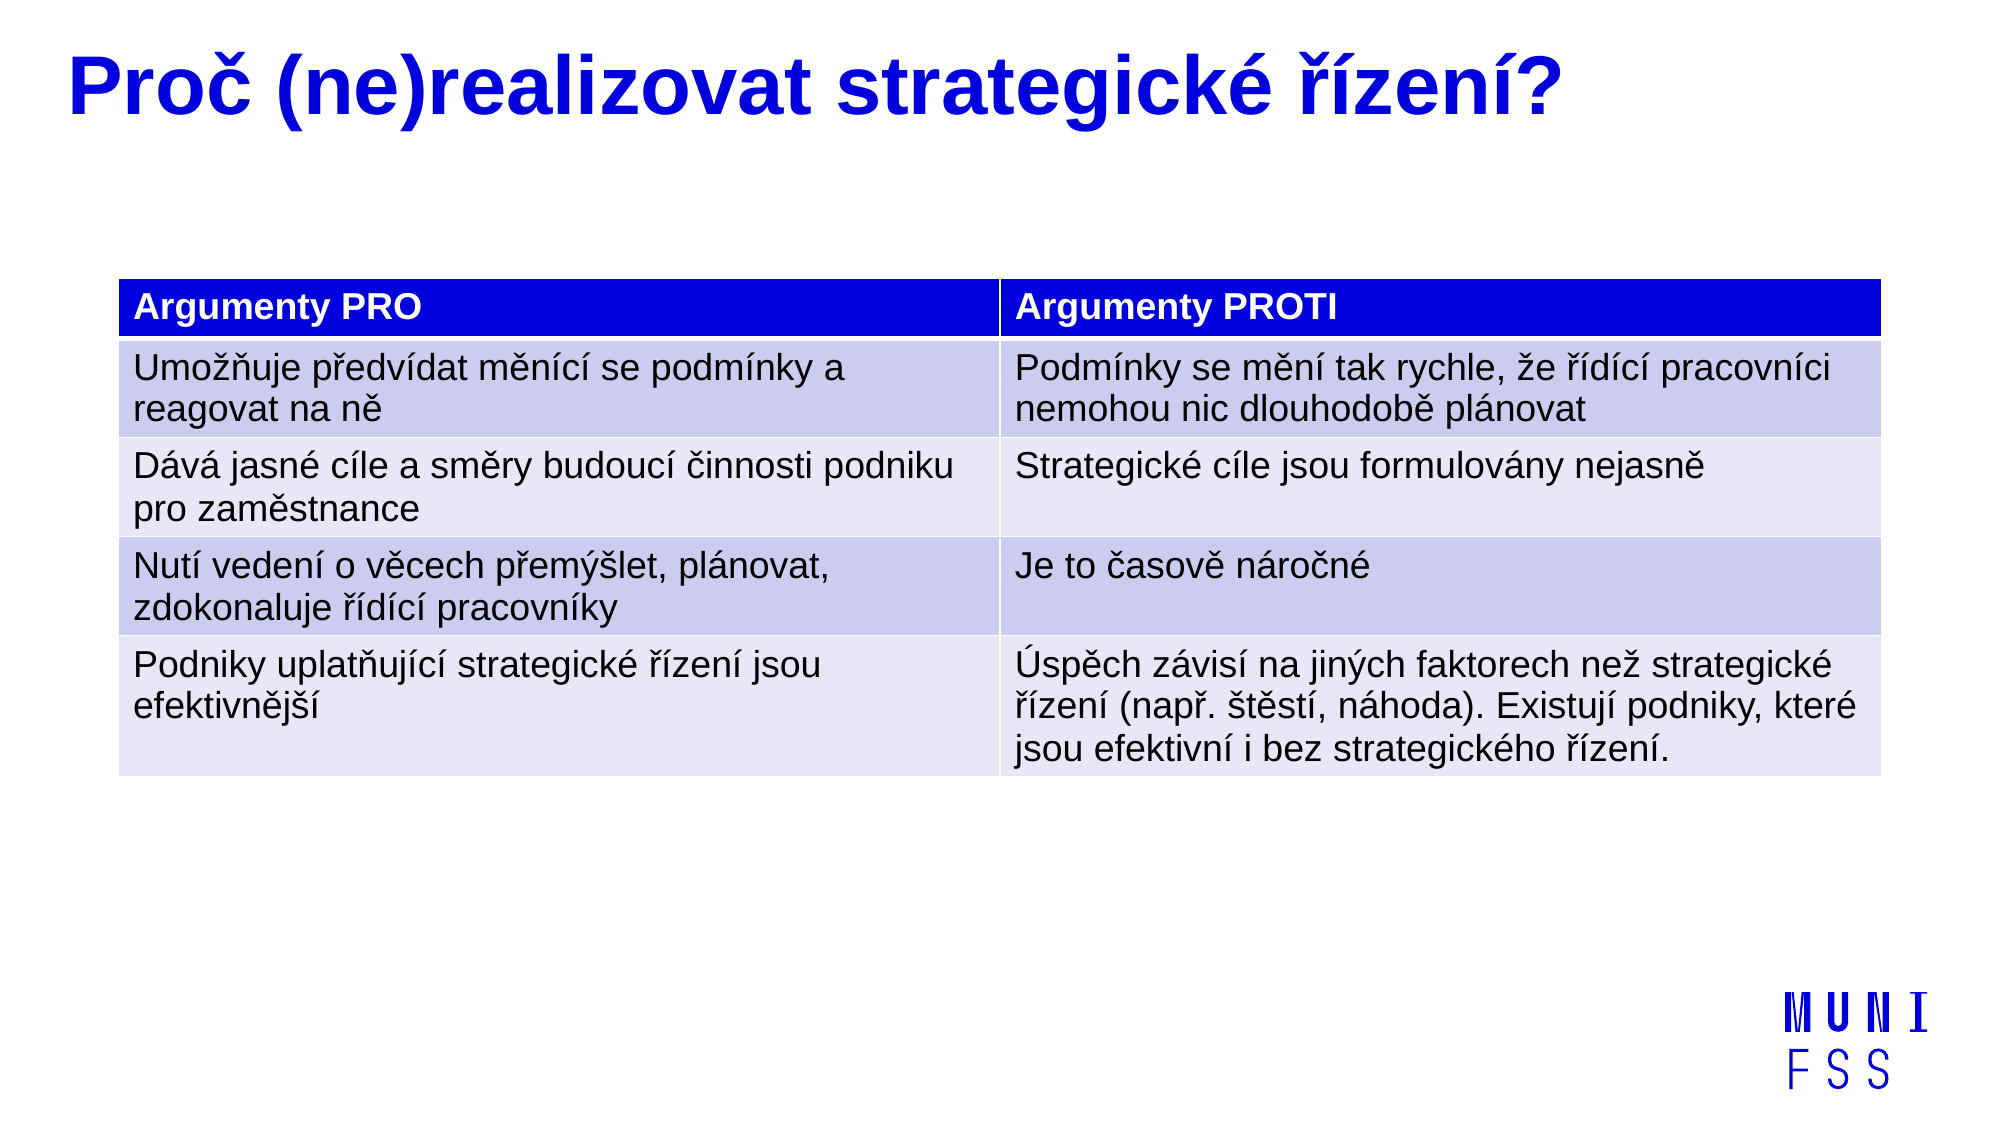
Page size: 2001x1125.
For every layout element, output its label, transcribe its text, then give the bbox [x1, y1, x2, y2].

table_cell Strategické cíle jsou formulovány nejasně [1001, 438, 1881, 536]
table_cell Umožňuje předvídat měnící se podmínky a reagovat na ně [119, 341, 999, 437]
table_header Argumenty PRO [119, 279, 999, 336]
table_cell Nutí vedení o věcech přemýšlet, plánovat, zdokonaluje řídící pracovníky [119, 537, 999, 635]
table_header Argumenty PROTI [1001, 279, 1881, 336]
table_cell Podmínky se mění tak rychle, že řídící pracovníci nemohou nic dlouhodobě plánovat [1001, 341, 1881, 437]
table_cell Úspěch závisí na jiných faktorech než strategické řízení (např. štěstí, náhoda). Existují podniky, které jsou efektivní i bez strategického řízení. [1001, 636, 1881, 776]
table_cell Je to časově náročné [1001, 537, 1881, 635]
table_cell Dává jasné cíle a směry budoucí činnosti podniku pro zaměstnance [119, 438, 999, 536]
title Proč (ne)realizovat strategické řízení? [67, 48, 2000, 195]
table_cell Podniky uplatňující strategické řízení jsou efektivnější [119, 636, 999, 776]
